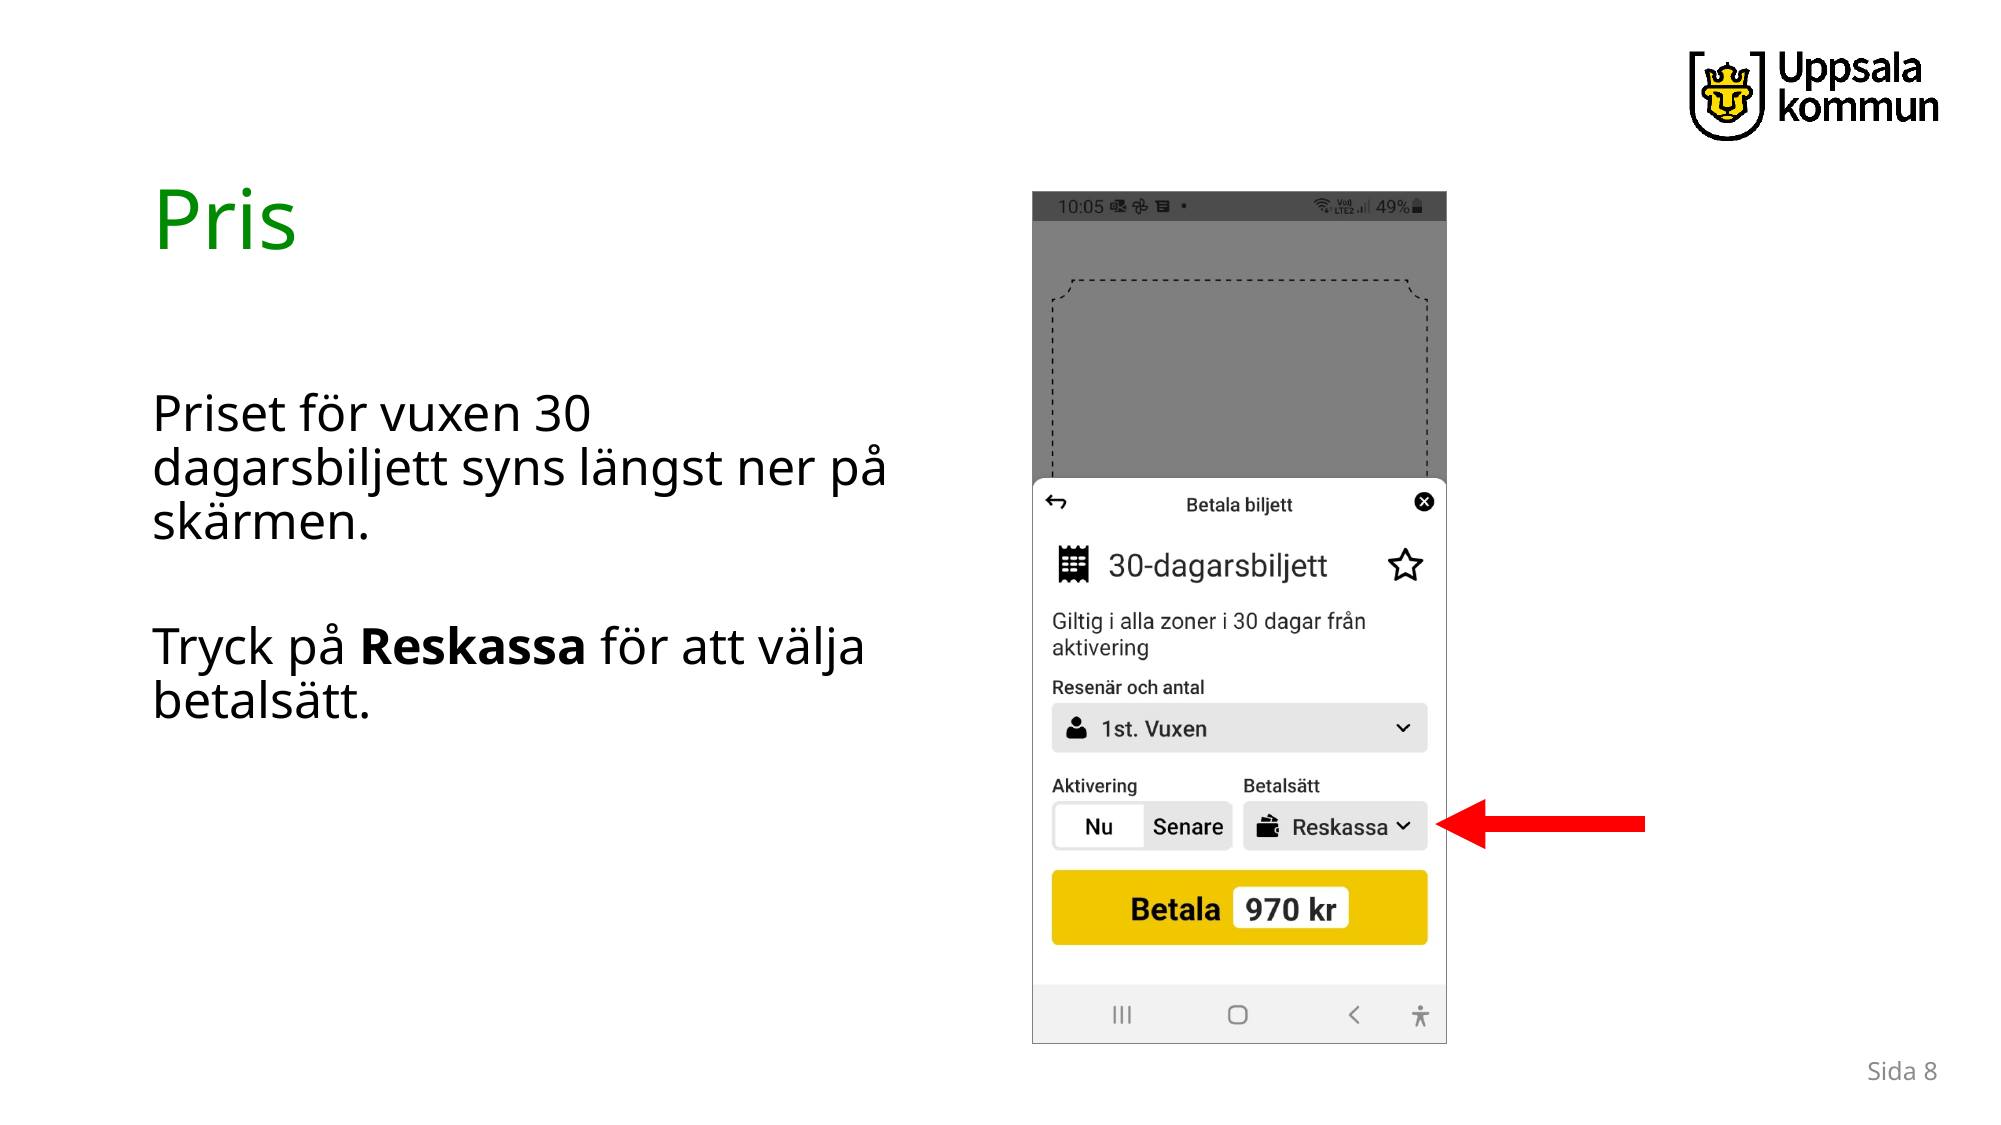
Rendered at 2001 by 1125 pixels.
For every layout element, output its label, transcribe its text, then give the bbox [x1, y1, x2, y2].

slide_number Sida 8 [1502, 1042, 1953, 1103]
title Pris [137, 163, 906, 276]
picture [1031, 190, 1447, 1043]
picture [1674, 36, 1953, 156]
list Priset för vuxen 30 dagarsbiljett syns längst ner på skärmen. Tryck på Reskassa för att välja betalsätt. [137, 380, 906, 962]
